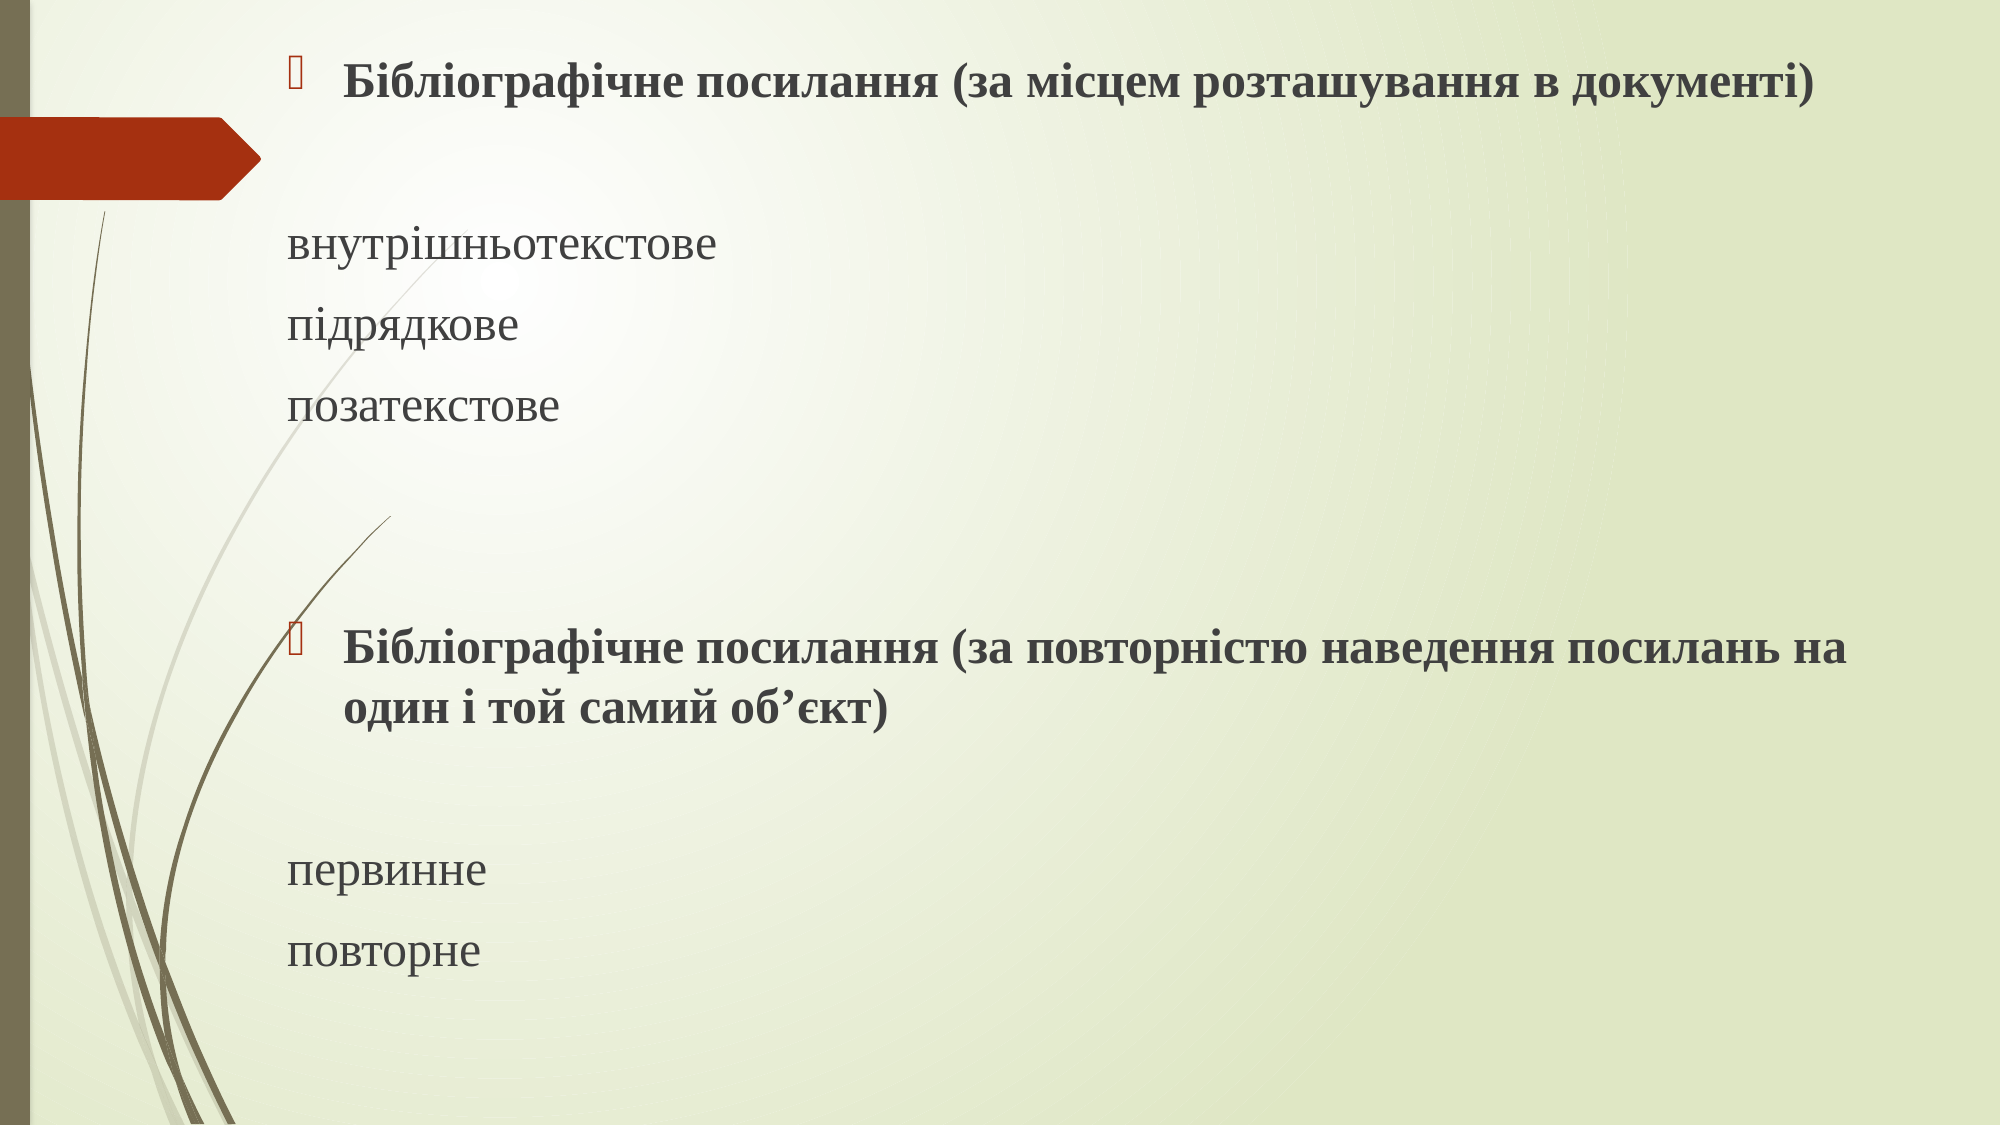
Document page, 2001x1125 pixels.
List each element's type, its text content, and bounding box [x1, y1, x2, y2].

list Бібліографічне посилання (за місцем розташування в документі) внутрішньотекстове підрядкове позатекстове Бібліографічне посилання (за повторністю наведення посилань на один і той самий об’єкт) первинне повторне [272, 40, 1937, 1083]
